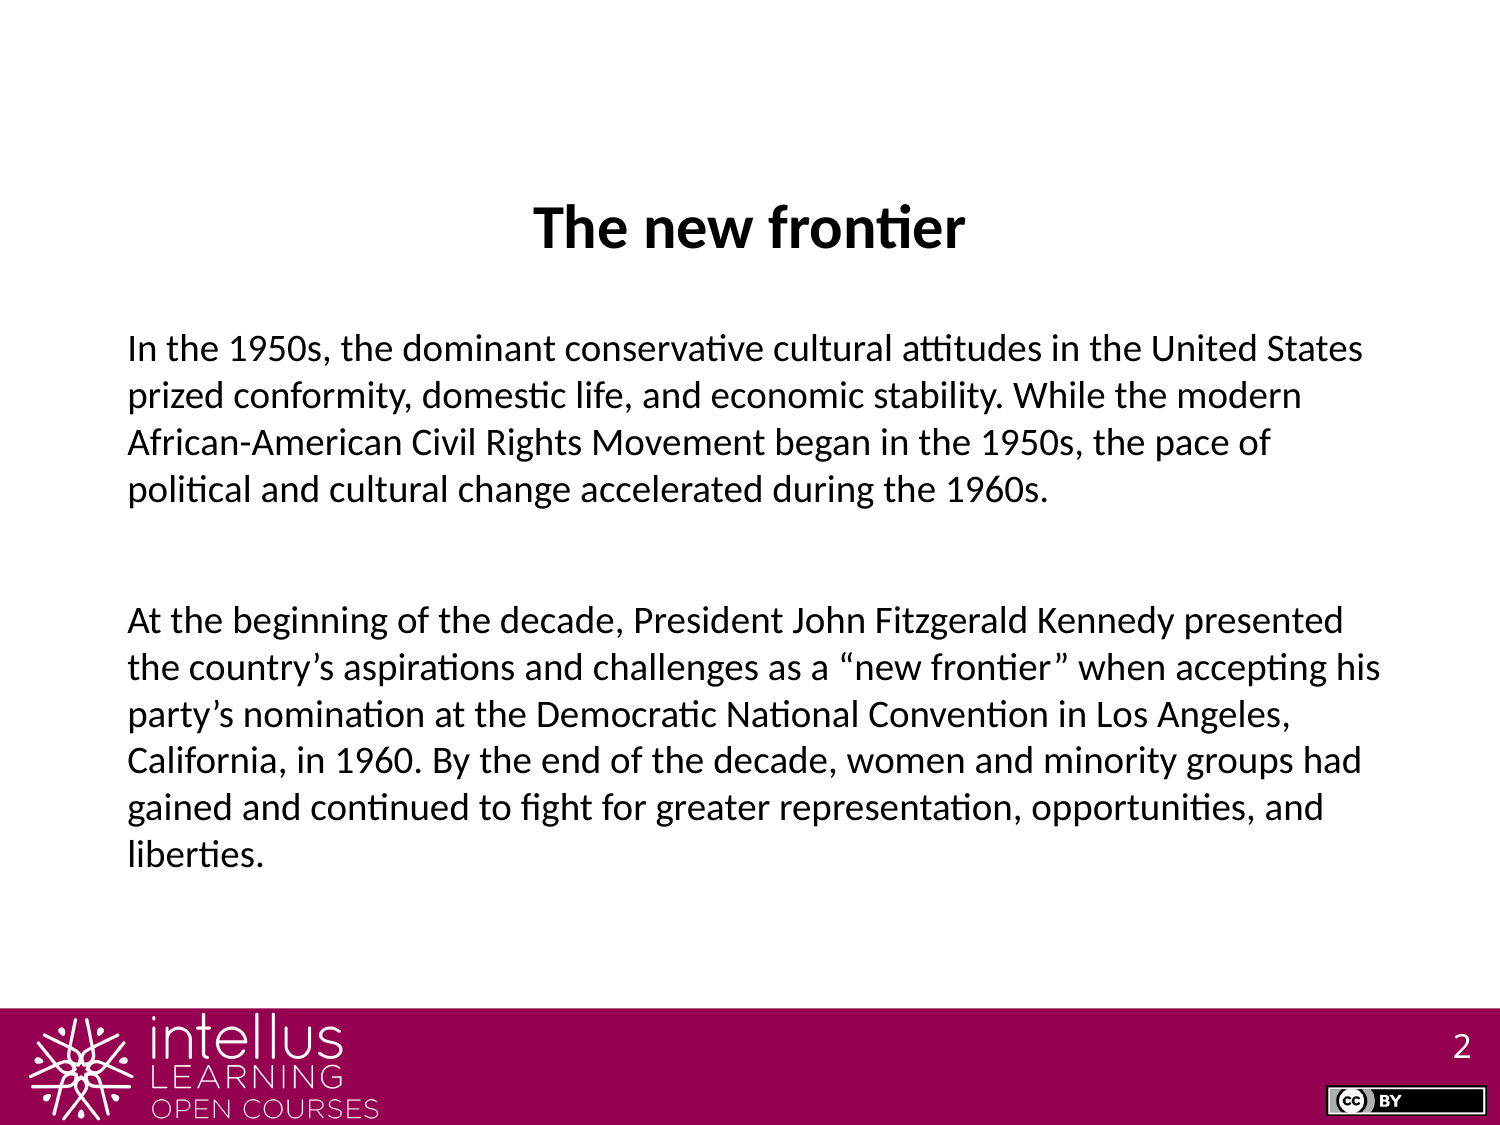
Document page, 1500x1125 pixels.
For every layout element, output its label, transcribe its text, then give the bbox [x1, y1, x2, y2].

text_box The new frontier [74, 153, 1425, 295]
text_box In the 1950s, the dominant conservative cultural attitudes in the United States prized conformity, domestic life, and economic stability. While the modern African-American Civil Rights Movement began in the 1950s, the pace of political and cultural change accelerated during the 1960s. At the beginning of the decade, President John Fitzgerald Kennedy presented the country’s aspirations and challenges as a “new frontier” when accepting his party’s nomination at the Democratic National Convention in Los Angeles, California, in 1960. By the end of the decade, women and minority groups had gained and continued to fight for greater representation, opportunities, and liberties. [112, 315, 1401, 880]
slide_number 2 [1136, 1018, 1487, 1079]
picture [28, 1008, 379, 1125]
picture [1326, 1085, 1487, 1116]
